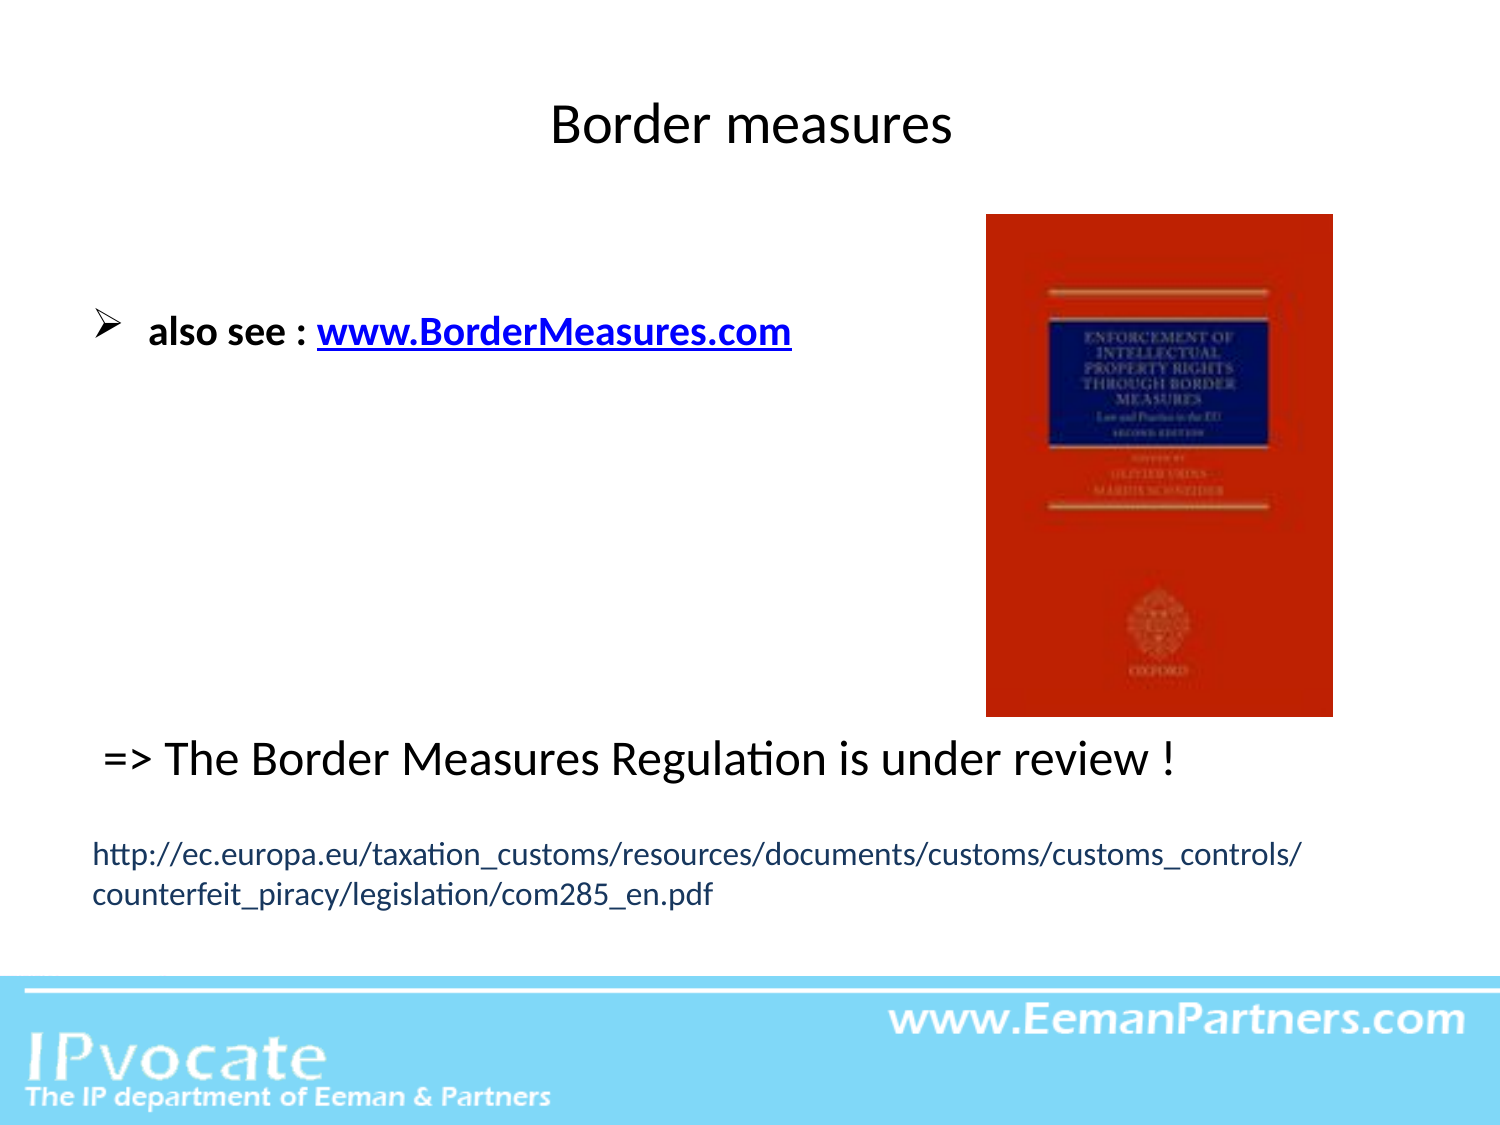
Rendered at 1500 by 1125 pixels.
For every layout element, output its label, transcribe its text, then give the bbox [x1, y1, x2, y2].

picture [0, 974, 1500, 1125]
picture [985, 213, 1334, 718]
list Border measures also see : www.BorderMeasures.com => The Border Measures Regulation is under review ! http://ec.europa.eu/taxation_customs/resources/documents/customs/customs_controls/counterfeit_piracy/legislation/com285_en.pdf [76, 78, 1427, 973]
